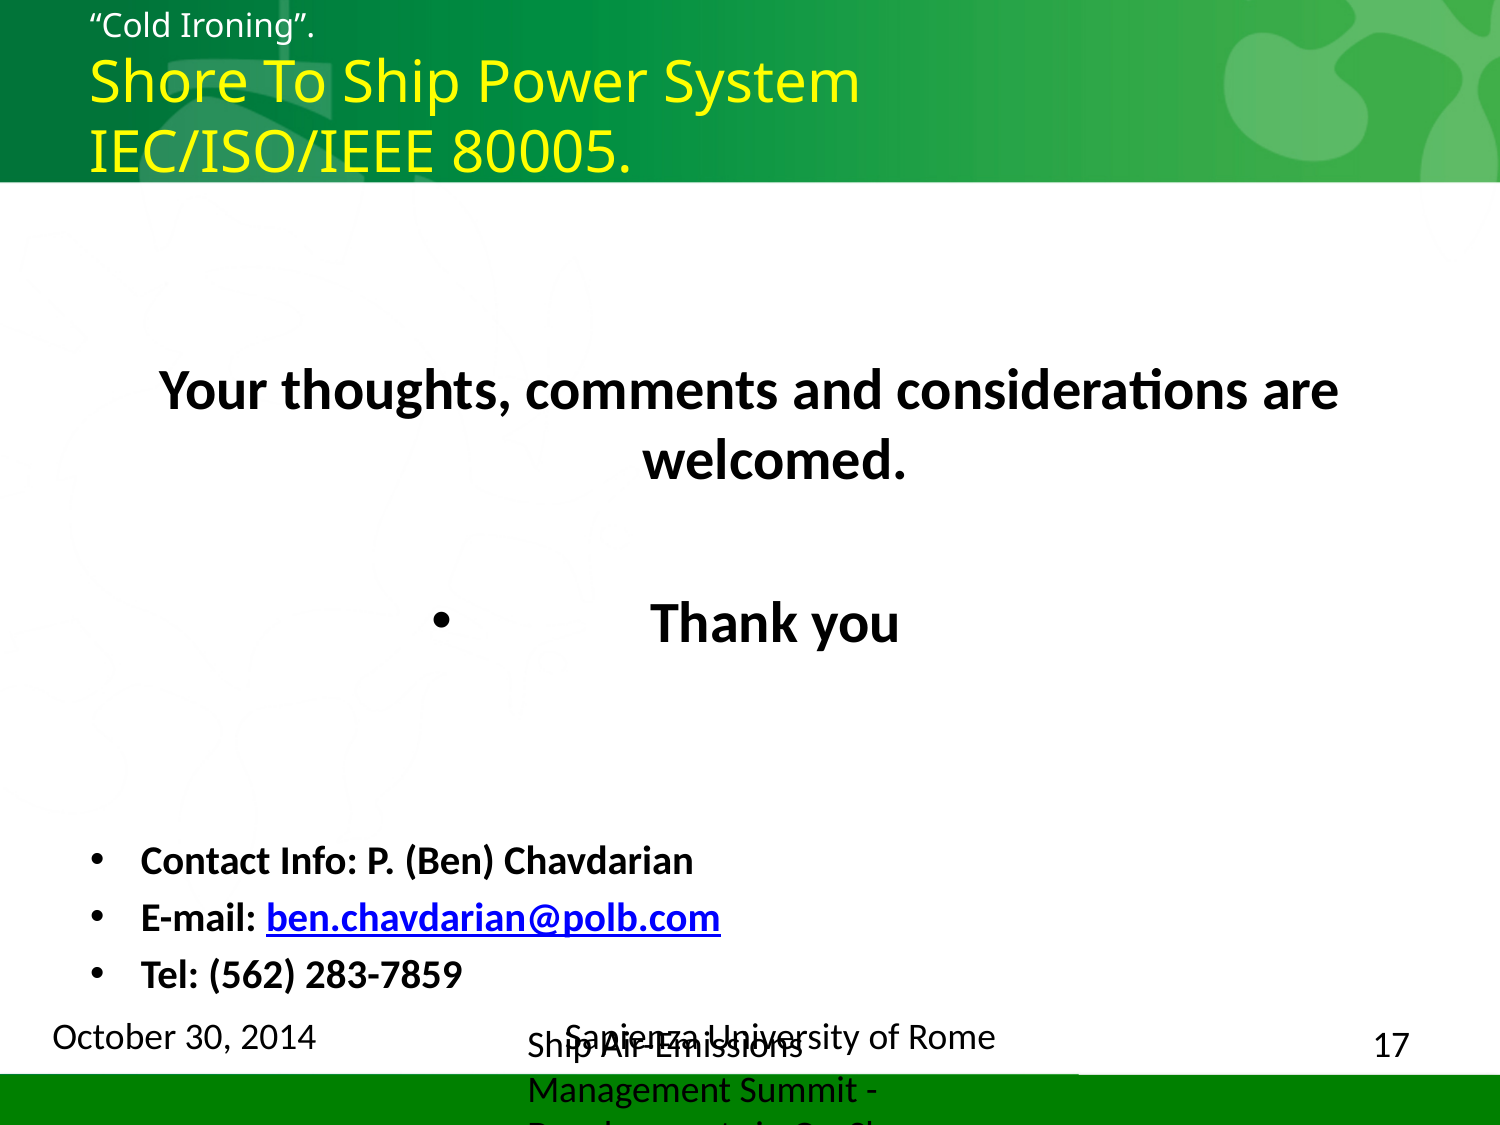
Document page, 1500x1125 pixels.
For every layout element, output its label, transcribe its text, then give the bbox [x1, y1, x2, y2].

list Your thoughts, comments and considerations are welcomed. Thank you Contact Info: P. (Ben) Chavdarian E-mail: ben.chavdarian@polb.com Tel: (562) 283-7859 [75, 262, 1425, 1005]
picture [0, 0, 1500, 1074]
text_box “Cold Ironing”. Shore To Ship Power System IEC/ISO/IEEE 80005. [75, 0, 1450, 188]
text_box Sapienza University of Rome [549, 1004, 1025, 1065]
slide_number 17 [1074, 1012, 1425, 1073]
footer Ship Air-Emissions Management Summit - Developments in On-Shore Power. [512, 1012, 988, 1073]
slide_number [37, 1004, 388, 1065]
